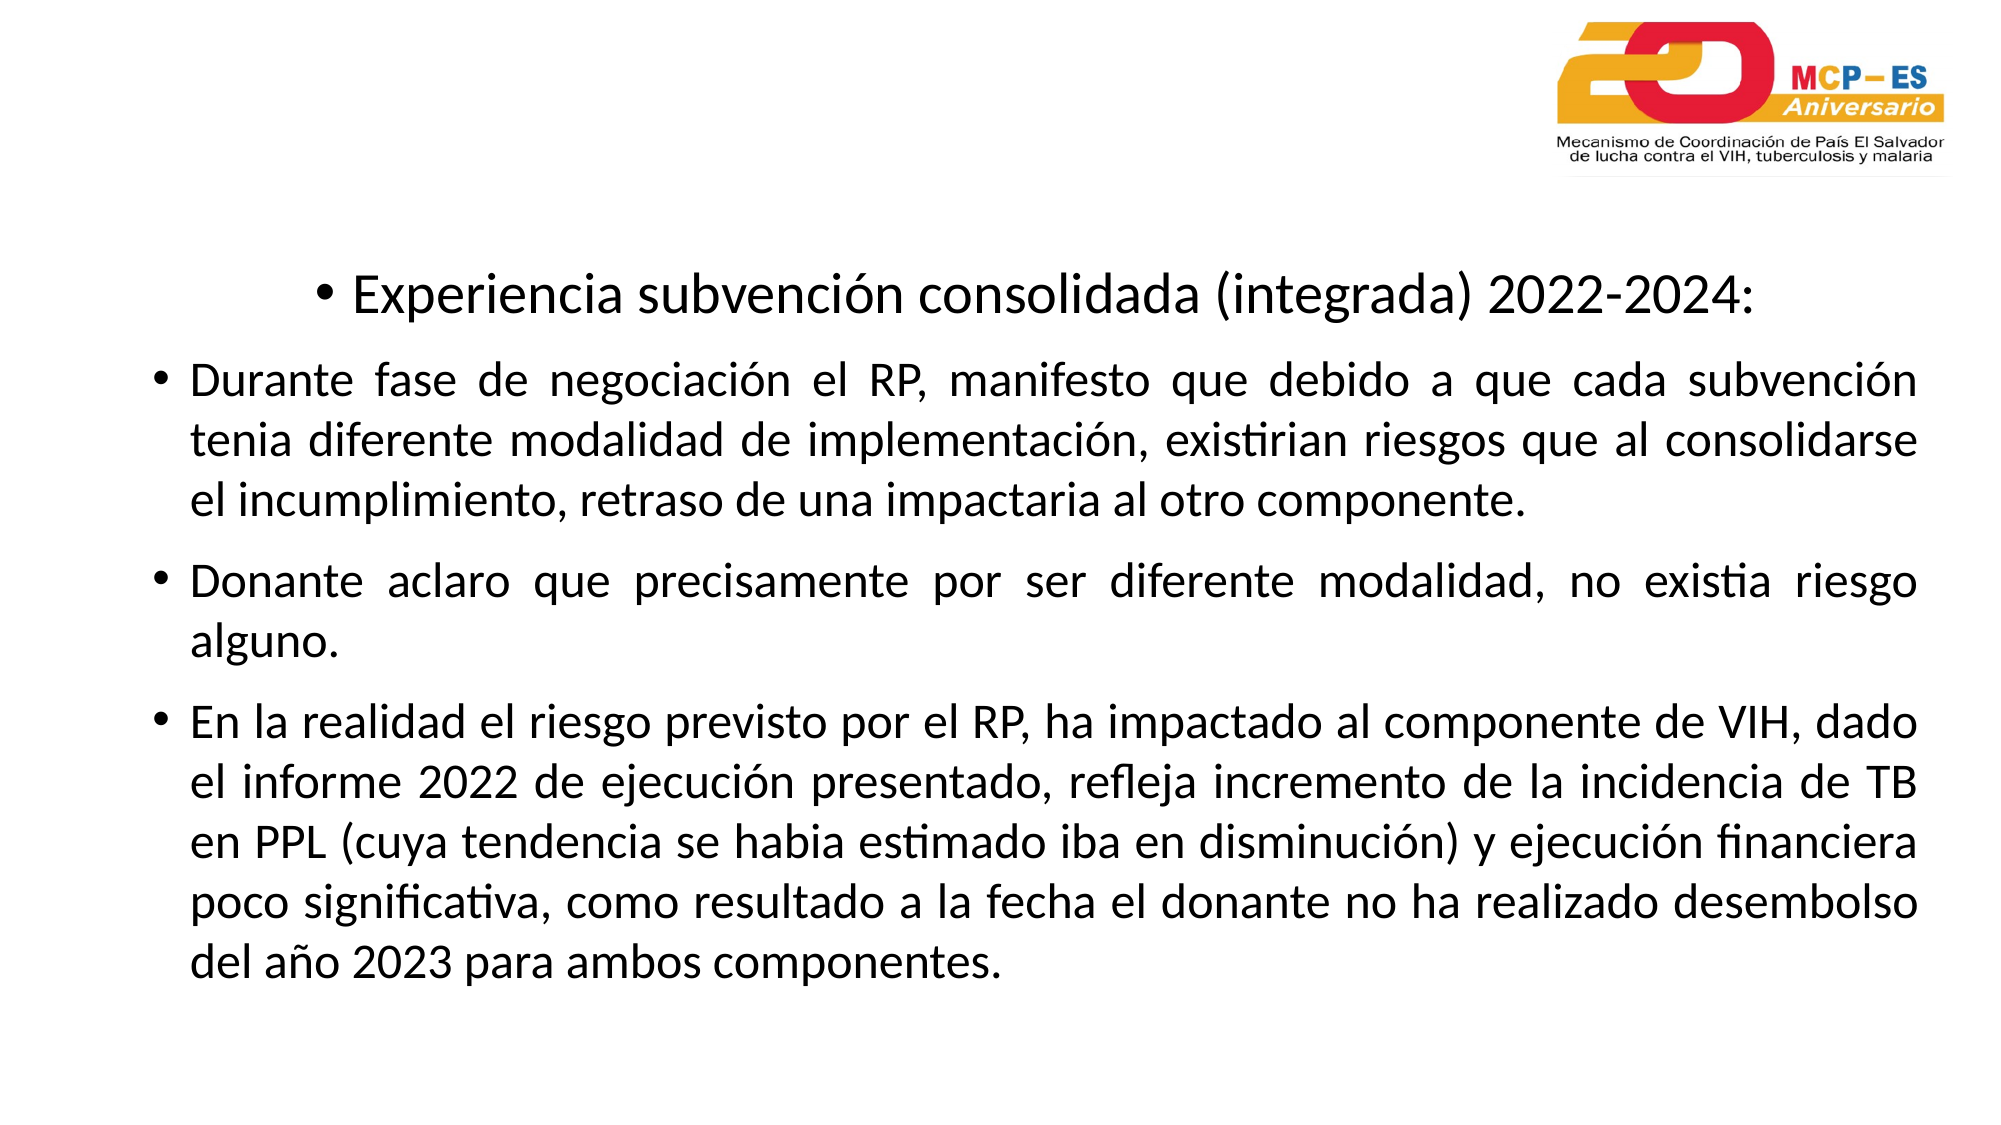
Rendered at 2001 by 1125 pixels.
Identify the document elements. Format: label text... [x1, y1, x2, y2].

picture [1552, 20, 1953, 177]
list Experiencia subvención consolidada (integrada) 2022-2024: Durante fase de negociación el RP, manifesto que debido a que cada subvención tenia diferente modalidad de implementación, existirian riesgos que al consolidarse el incumplimiento, retraso de una impactaria al otro componente. Donante aclaro que precisamente por ser diferente modalidad, no existia riesgo alguno. En la realidad el riesgo previsto por el RP, ha impactado al componente de VIH, dado el informe 2022 de ejecución presentado, refleja incremento de la incidencia de TB en PPL (cuya tendencia se habia estimado iba en disminución) y ejecución financiera poco significativa, como resultado a la fecha el donante no ha realizado desembolso del año 2023 para ambos componentes. [137, 255, 1935, 1099]
